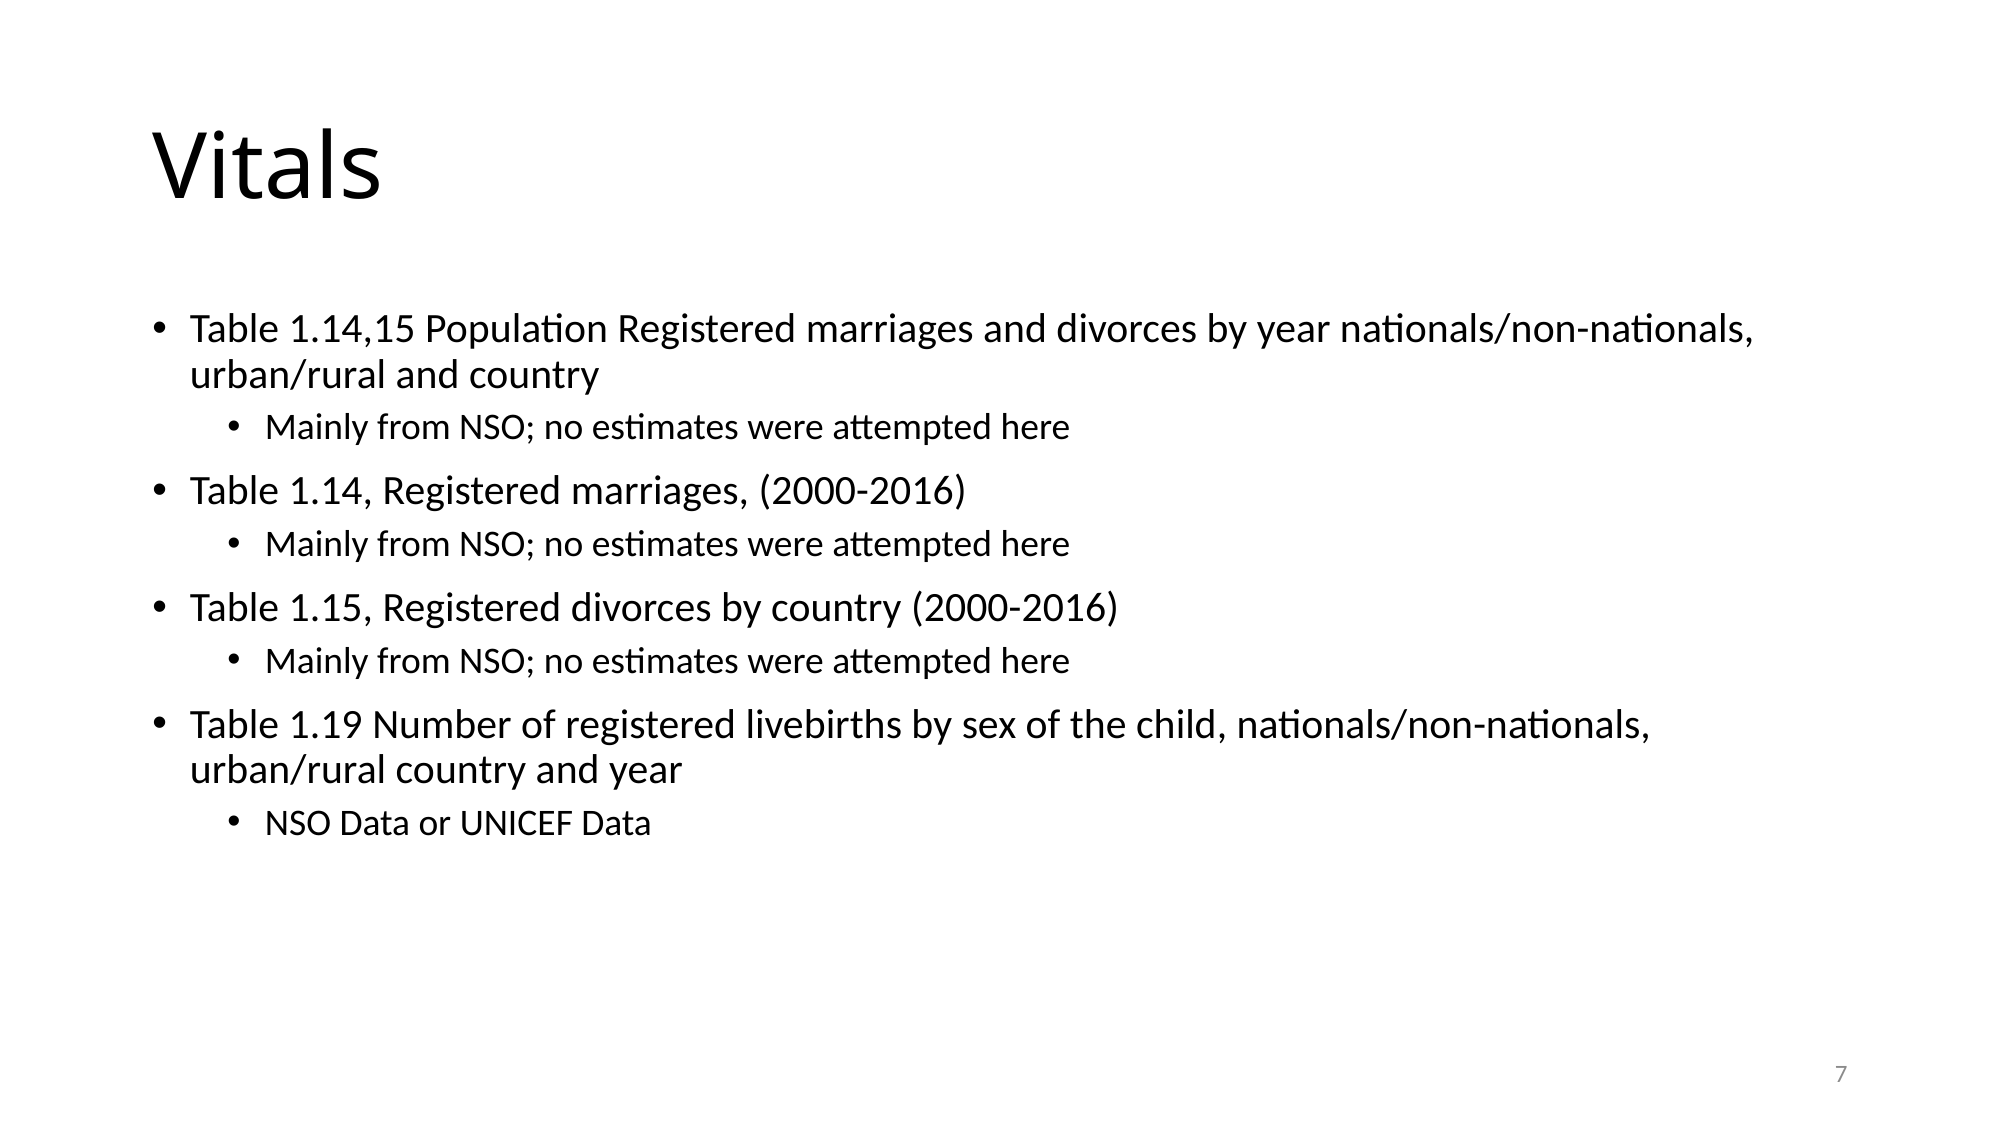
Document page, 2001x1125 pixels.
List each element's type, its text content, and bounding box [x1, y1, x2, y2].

slide_number 7 [1412, 1042, 1863, 1103]
title Vitals [137, 59, 1863, 278]
list Table 1.14,15 Population Registered marriages and divorces by year nationals/non-nationals, urban/rural and country Mainly from NSO; no estimates were attempted here Table 1.14, Registered marriages, (2000-2016) Mainly from NSO; no estimates were attempted here Table 1.15, Registered divorces by country (2000-2016) Mainly from NSO; no estimates were attempted here Table 1.19 Number of registered livebirths by sex of the child, nationals/non-nationals, urban/rural country and year NSO Data or UNICEF Data [137, 299, 1863, 1014]
